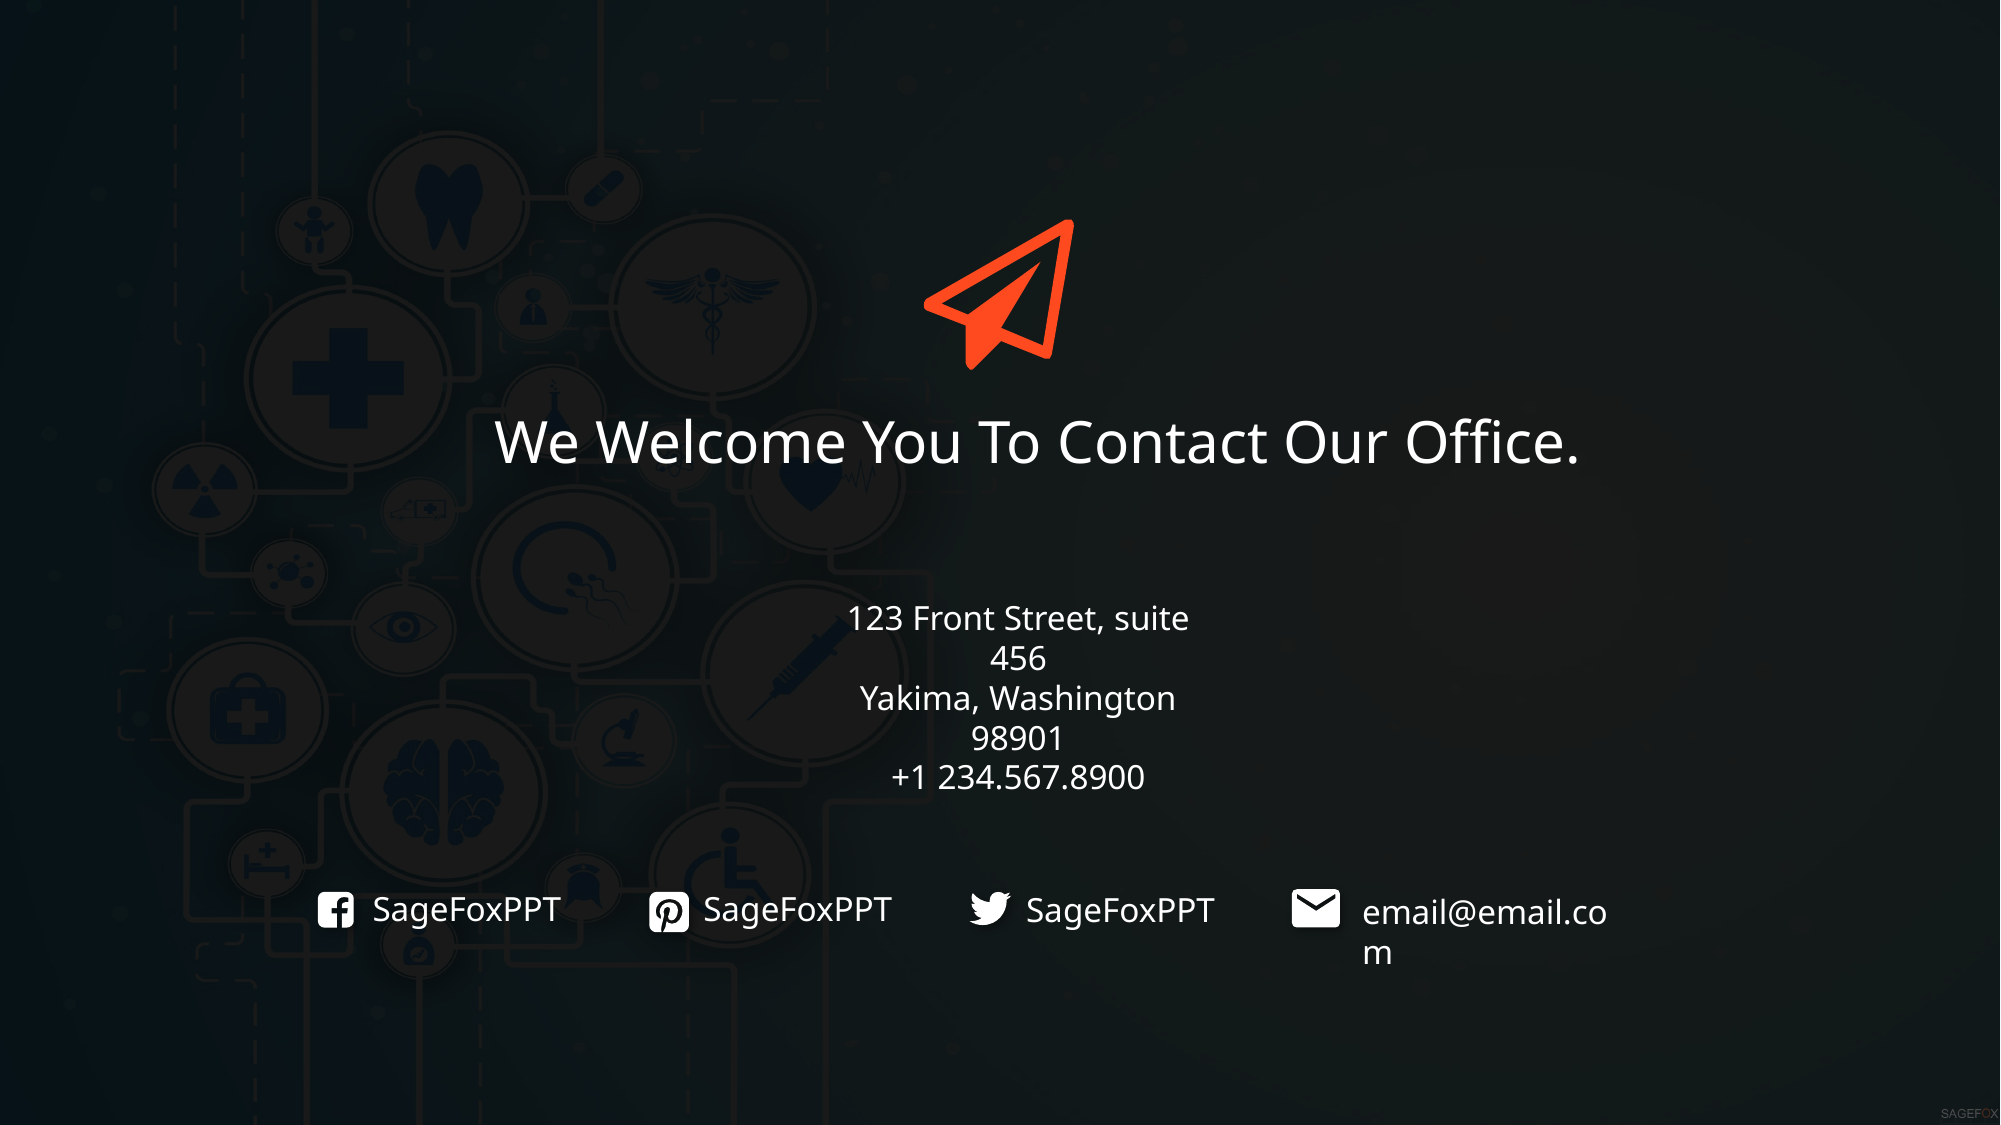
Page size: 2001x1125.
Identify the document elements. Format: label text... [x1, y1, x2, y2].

text_box [317, 891, 354, 928]
text_box [923, 219, 1074, 370]
text_box email@email.com [1347, 884, 1649, 979]
text_box [1291, 889, 1340, 928]
text_box [649, 891, 688, 933]
text_box [0, 0, 2000, 1125]
text_box SageFoxPPT [688, 880, 929, 936]
text_box [969, 891, 1011, 926]
text_box SageFoxPPT [357, 880, 598, 936]
text_box SageFoxPPT [1011, 881, 1252, 937]
text_box 123 Front Street, suite 456 Yakima, Washington 98901 +1 234.567.8900 [808, 589, 1229, 804]
text_box We Welcome You To Contact Our Office. [477, 398, 1598, 483]
